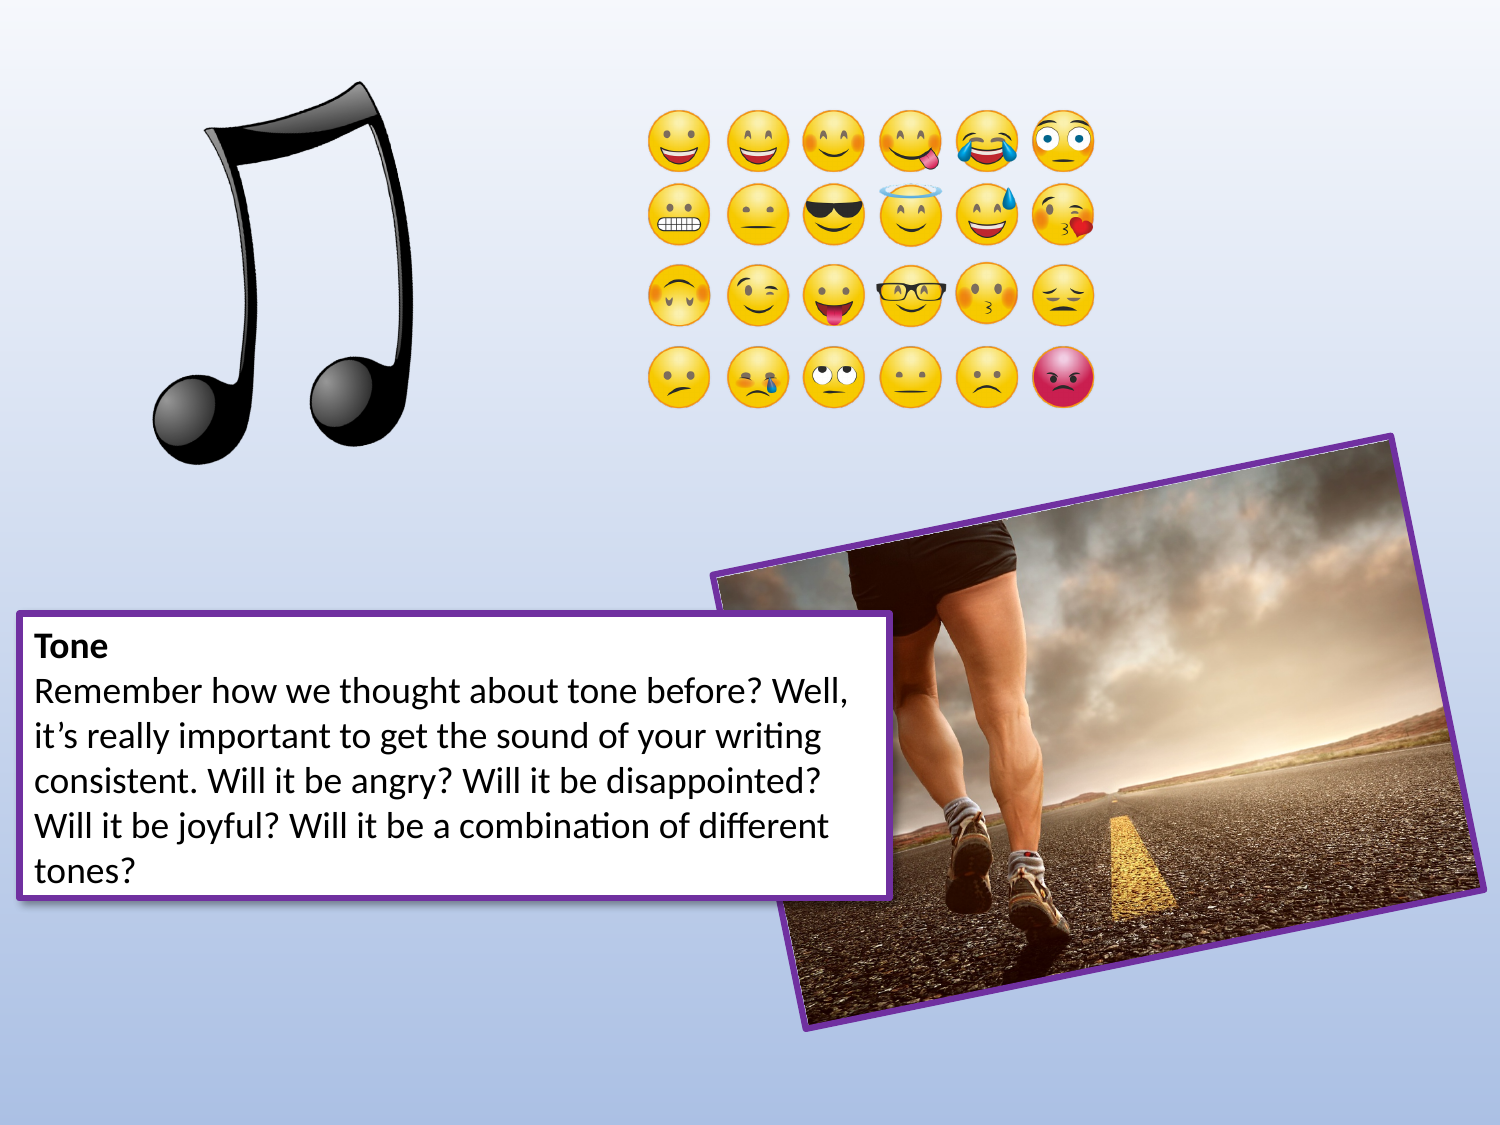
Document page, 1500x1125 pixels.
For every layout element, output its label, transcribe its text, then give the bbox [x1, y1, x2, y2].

picture [718, 441, 1480, 1024]
picture [89, 78, 454, 489]
picture [643, 105, 1099, 413]
text_box Tone Remember how we thought about tone before? Well, it’s really important to get the sound of your writing consistent. Will it be angry? Will it be disappointed? Will it be joyful? Will it be a combination of different tones? [19, 613, 755, 899]
